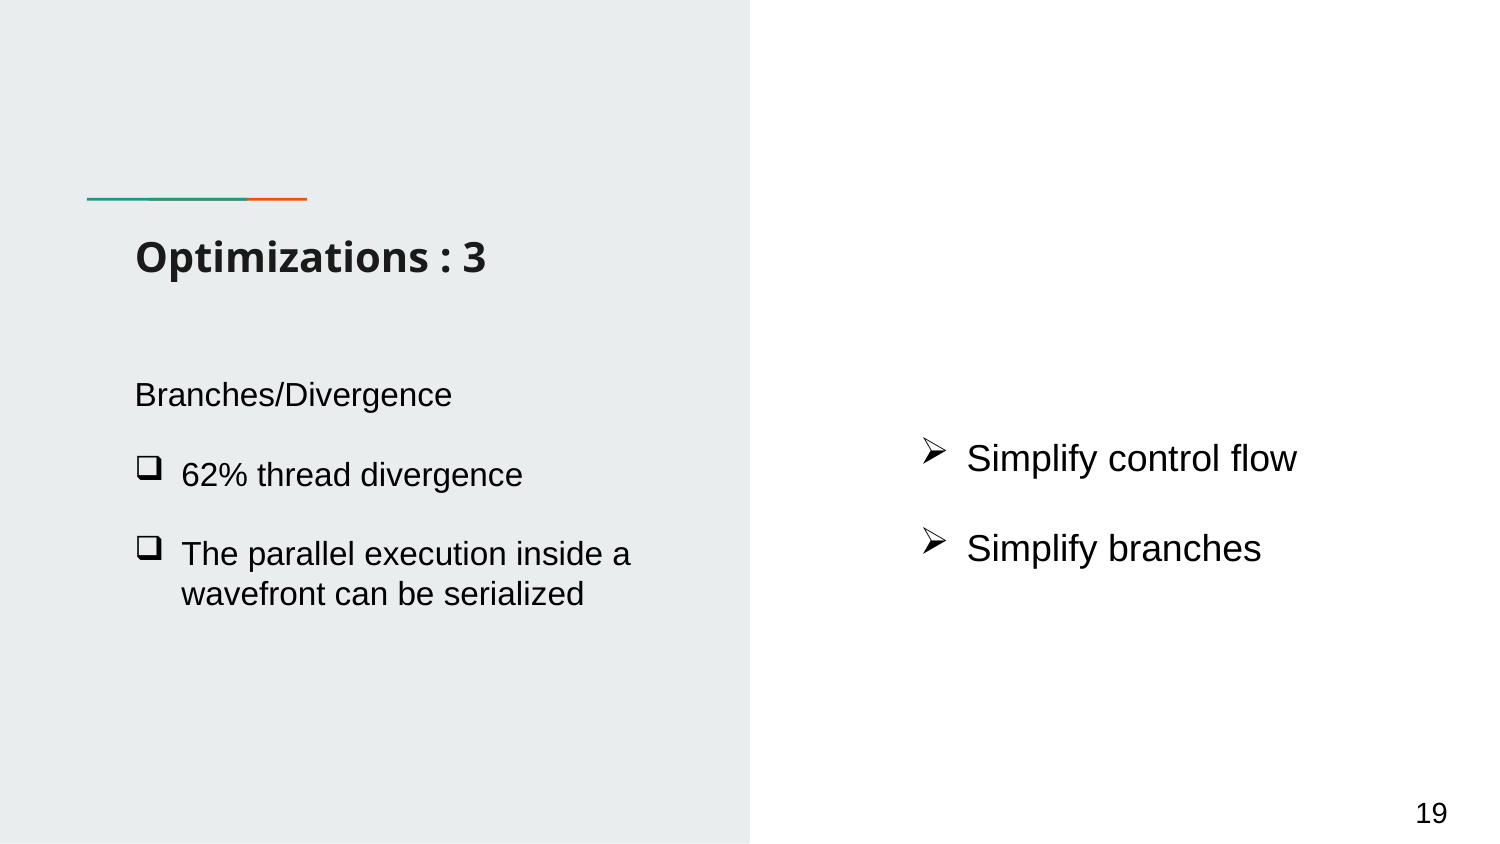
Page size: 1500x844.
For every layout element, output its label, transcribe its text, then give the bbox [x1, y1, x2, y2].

title Optimizations : 3 [119, 216, 849, 314]
text_box Branches/Divergence 62% thread divergence The parallel execution inside a wavefront can be serialized [119, 365, 699, 620]
slide_number 19 [1400, 779, 1491, 844]
text_box Simplify control flow Simplify branches [904, 426, 1383, 621]
